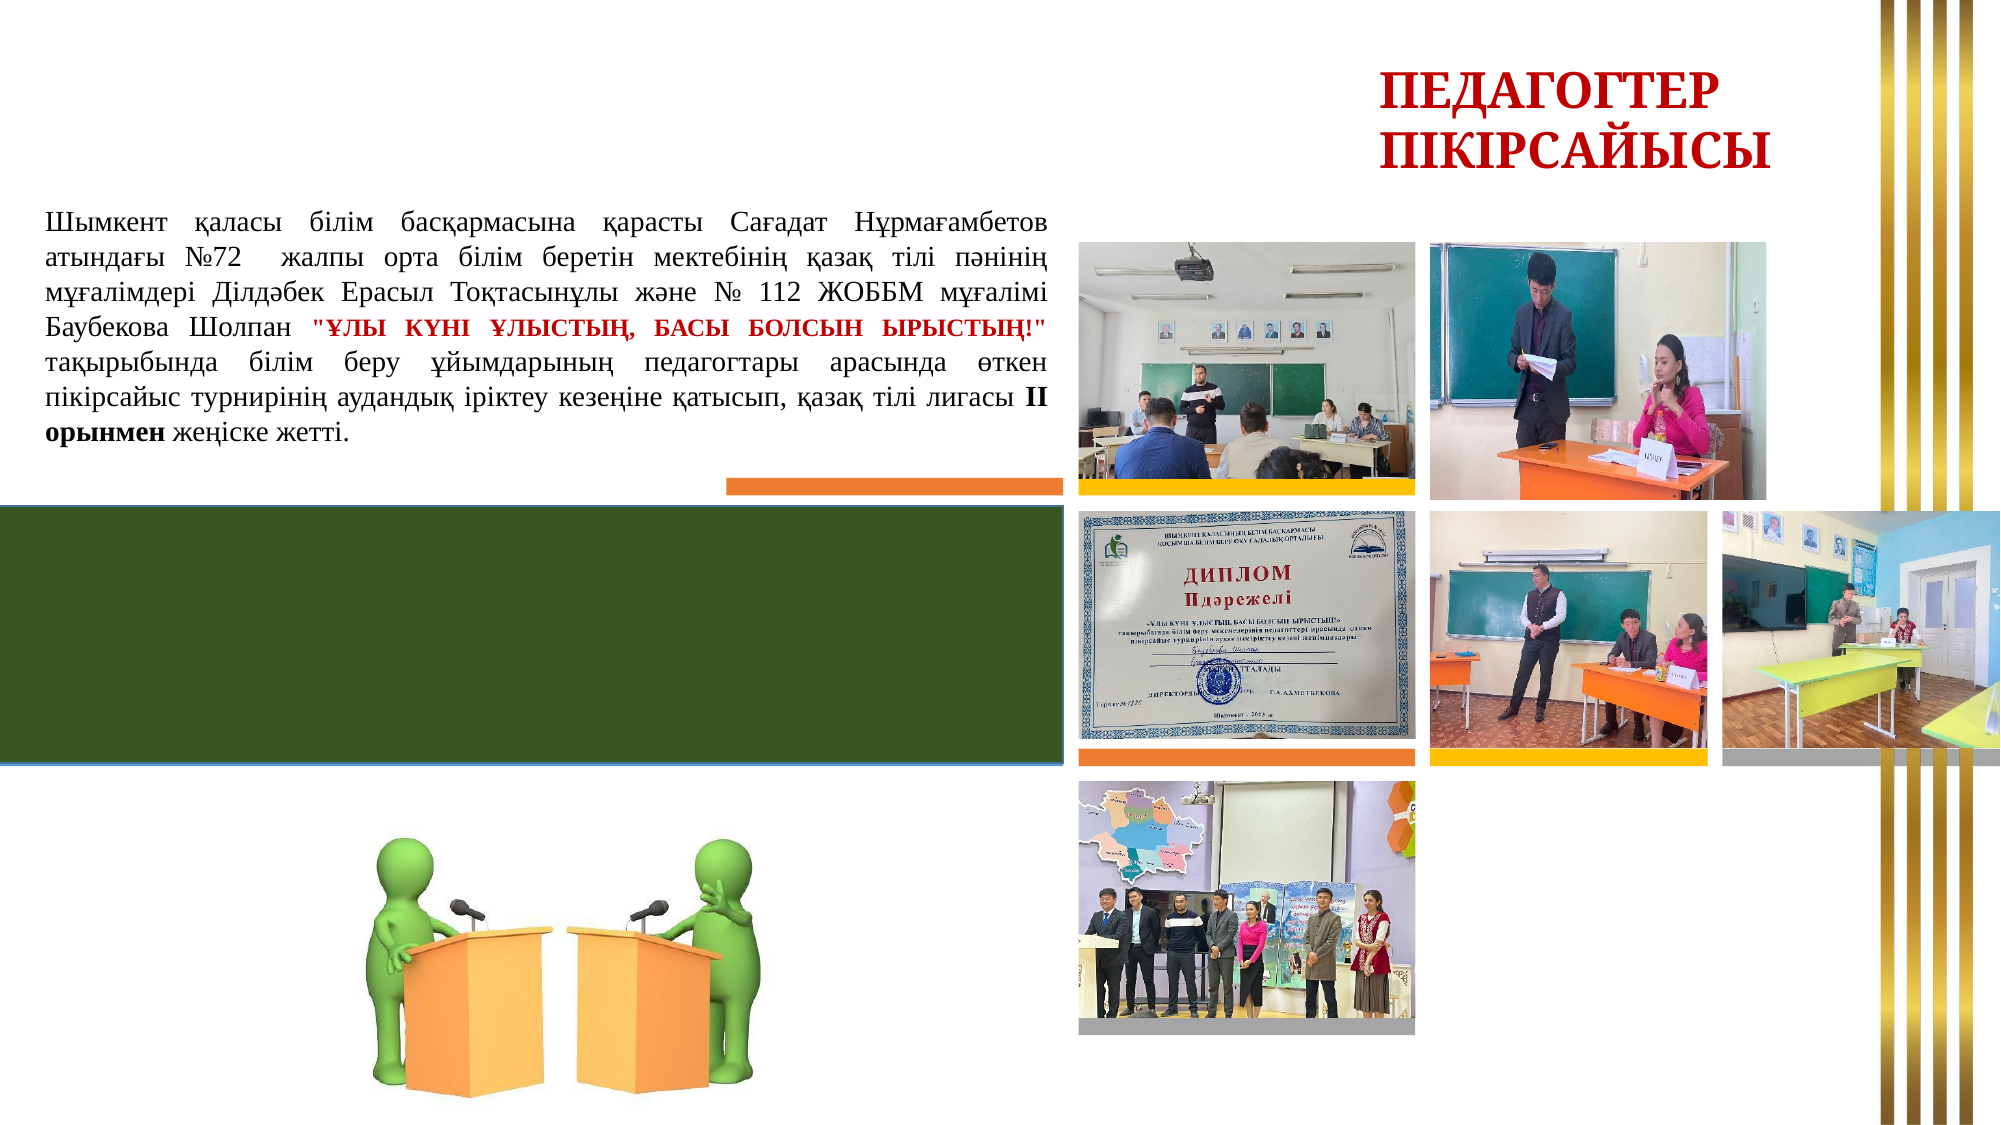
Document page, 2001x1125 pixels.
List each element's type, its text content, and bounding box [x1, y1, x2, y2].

picture [1078, 781, 1416, 1018]
text_box ПЕДАГОГТЕР ПІКІРСАЙЫСЫ [1364, 51, 1832, 187]
picture [1429, 242, 1767, 500]
text_box [0, 505, 1064, 764]
picture [1078, 242, 1416, 479]
picture [1078, 0, 2000, 1124]
picture [358, 828, 771, 1109]
text_box Шымкент қаласы білім басқармасына қарасты Сағадат Нұрмағамбетов атындағы №72 жалпы орта білім беретін мектебінің қазақ тілі пәнінің мұғалімдері Ділдәбек Ерасыл Тоқтасынұлы және № 112 ЖОББМ мұғалімі Баубекова Шолпан "ҰЛЫ КҮНІ ҰЛЫСТЫҢ, БАСЫ БОЛСЫН ЫРЫСТЫҢ!" тақырыбында білім беру ұйымдарының педагогтары арасында өткен пікірсайыс турнирінің аудандық іріктеу кезеңіне қатысып, қазақ тілі лигасы ІІ орынмен жеңіске жетті. [30, 194, 1064, 455]
